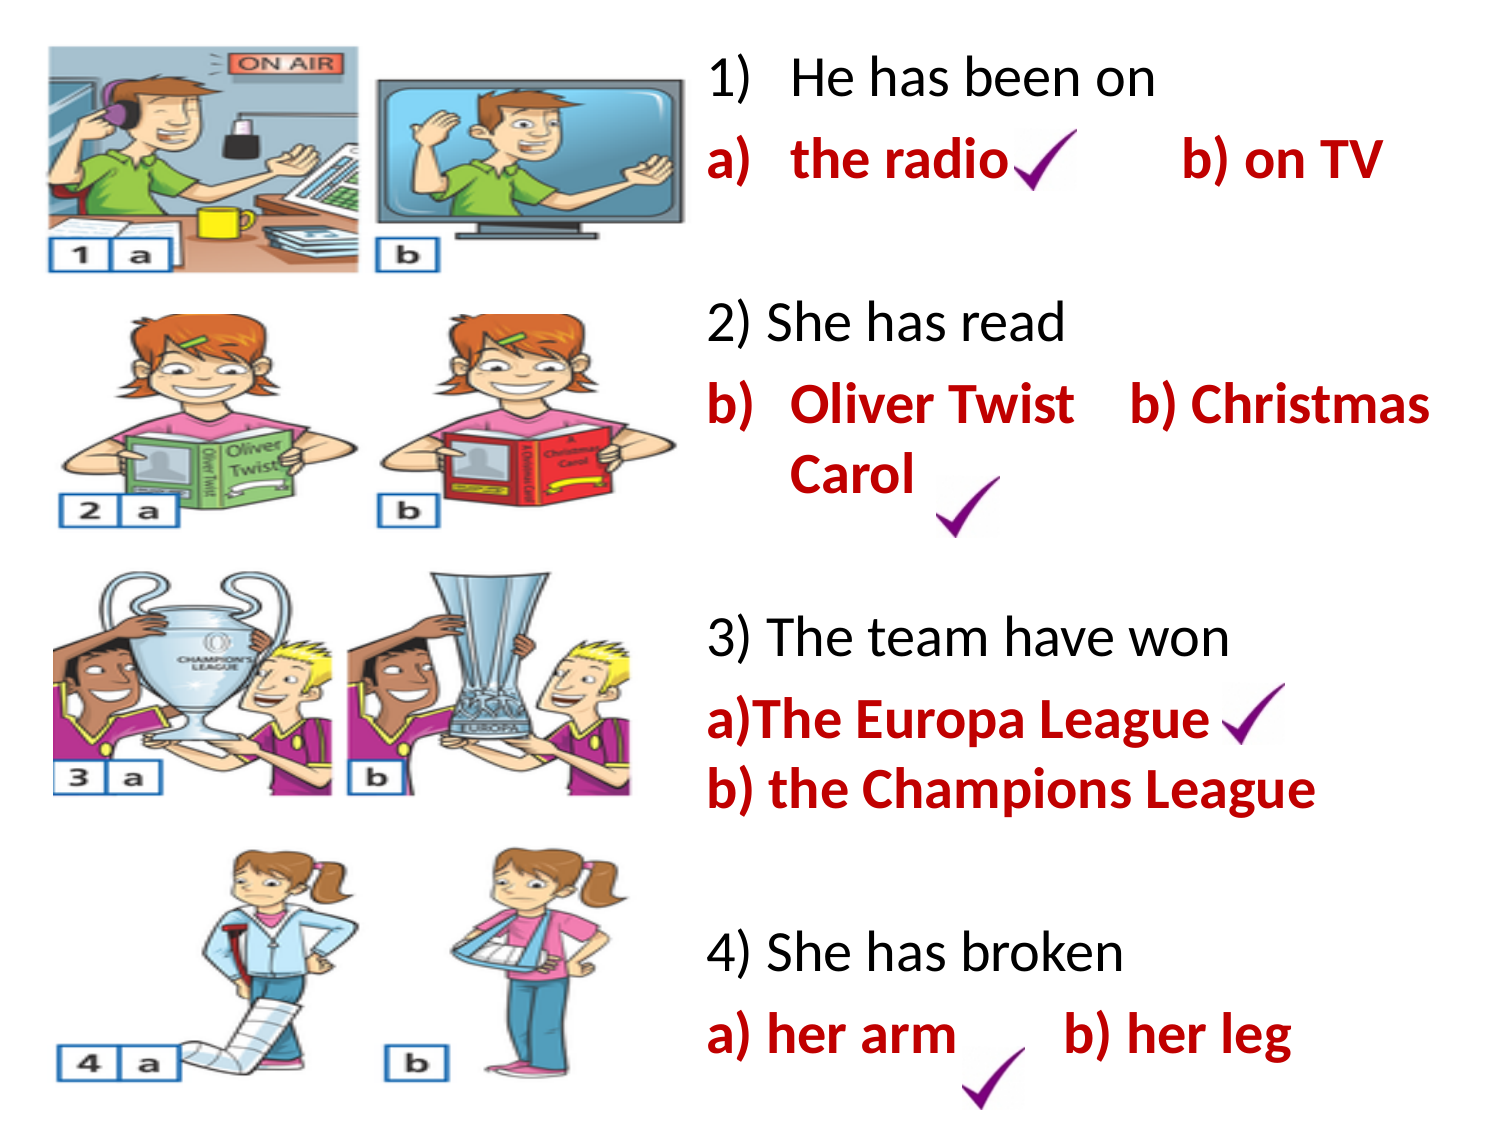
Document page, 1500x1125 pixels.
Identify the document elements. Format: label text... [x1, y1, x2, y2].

picture [1222, 681, 1286, 745]
picture [1014, 128, 1078, 192]
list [41, 42, 703, 280]
picture [936, 475, 1000, 539]
list He has been on the radio b) on TV 2) She has read Oliver Twist b) Christmas Carol 3) The team have won a)The Europa League b) the Champions League 4) She has broken a) her arm b) her leg [690, 30, 1483, 1106]
picture [962, 1046, 1025, 1111]
picture [52, 562, 656, 799]
picture [29, 845, 656, 1095]
picture [29, 314, 680, 540]
